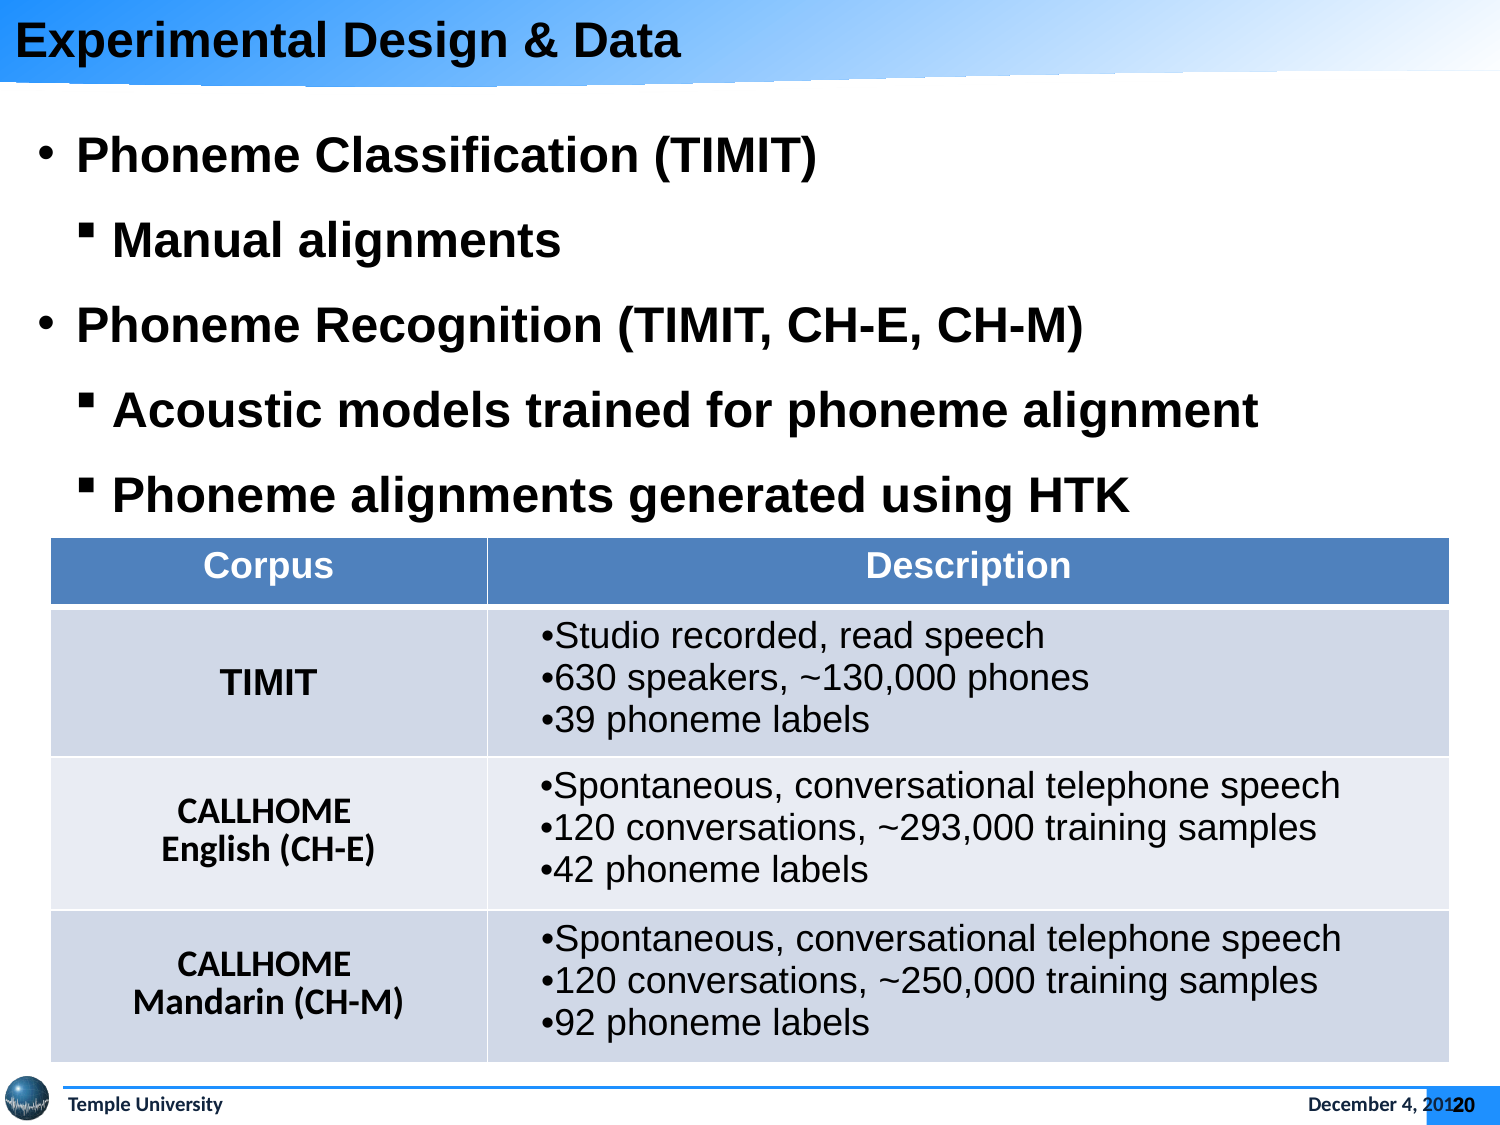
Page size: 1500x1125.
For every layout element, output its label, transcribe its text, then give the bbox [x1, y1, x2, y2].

table_cell Spontaneous, conversational telephone speech 120 conversations, ~293,000 training samples 42 phoneme labels [488, 758, 1449, 909]
text_box Experimental Design & Data [0, 0, 1500, 65]
table_cell Spontaneous, conversational telephone speech 120 conversations, ~250,000 training samples 92 phoneme labels [488, 911, 1449, 1062]
picture [4, 1075, 50, 1121]
table_header Corpus [51, 538, 487, 604]
text_box Phoneme Classification (TIMIT) Manual alignments Phoneme Recognition (TIMIT, CH-E, CH-M) Acoustic models trained for phoneme alignment Phoneme alignments generated using HTK [37, 122, 1465, 523]
table_cell Studio recorded, read speech 630 speakers, ~130,000 phones 39 phoneme labels [488, 610, 1449, 756]
table_cell CALLHOME Mandarin (CH-M) [51, 911, 487, 1062]
table_cell TIMIT [51, 610, 487, 756]
table_cell CALLHOME English (CH-E) [51, 758, 487, 909]
table_header Description [488, 538, 1449, 604]
